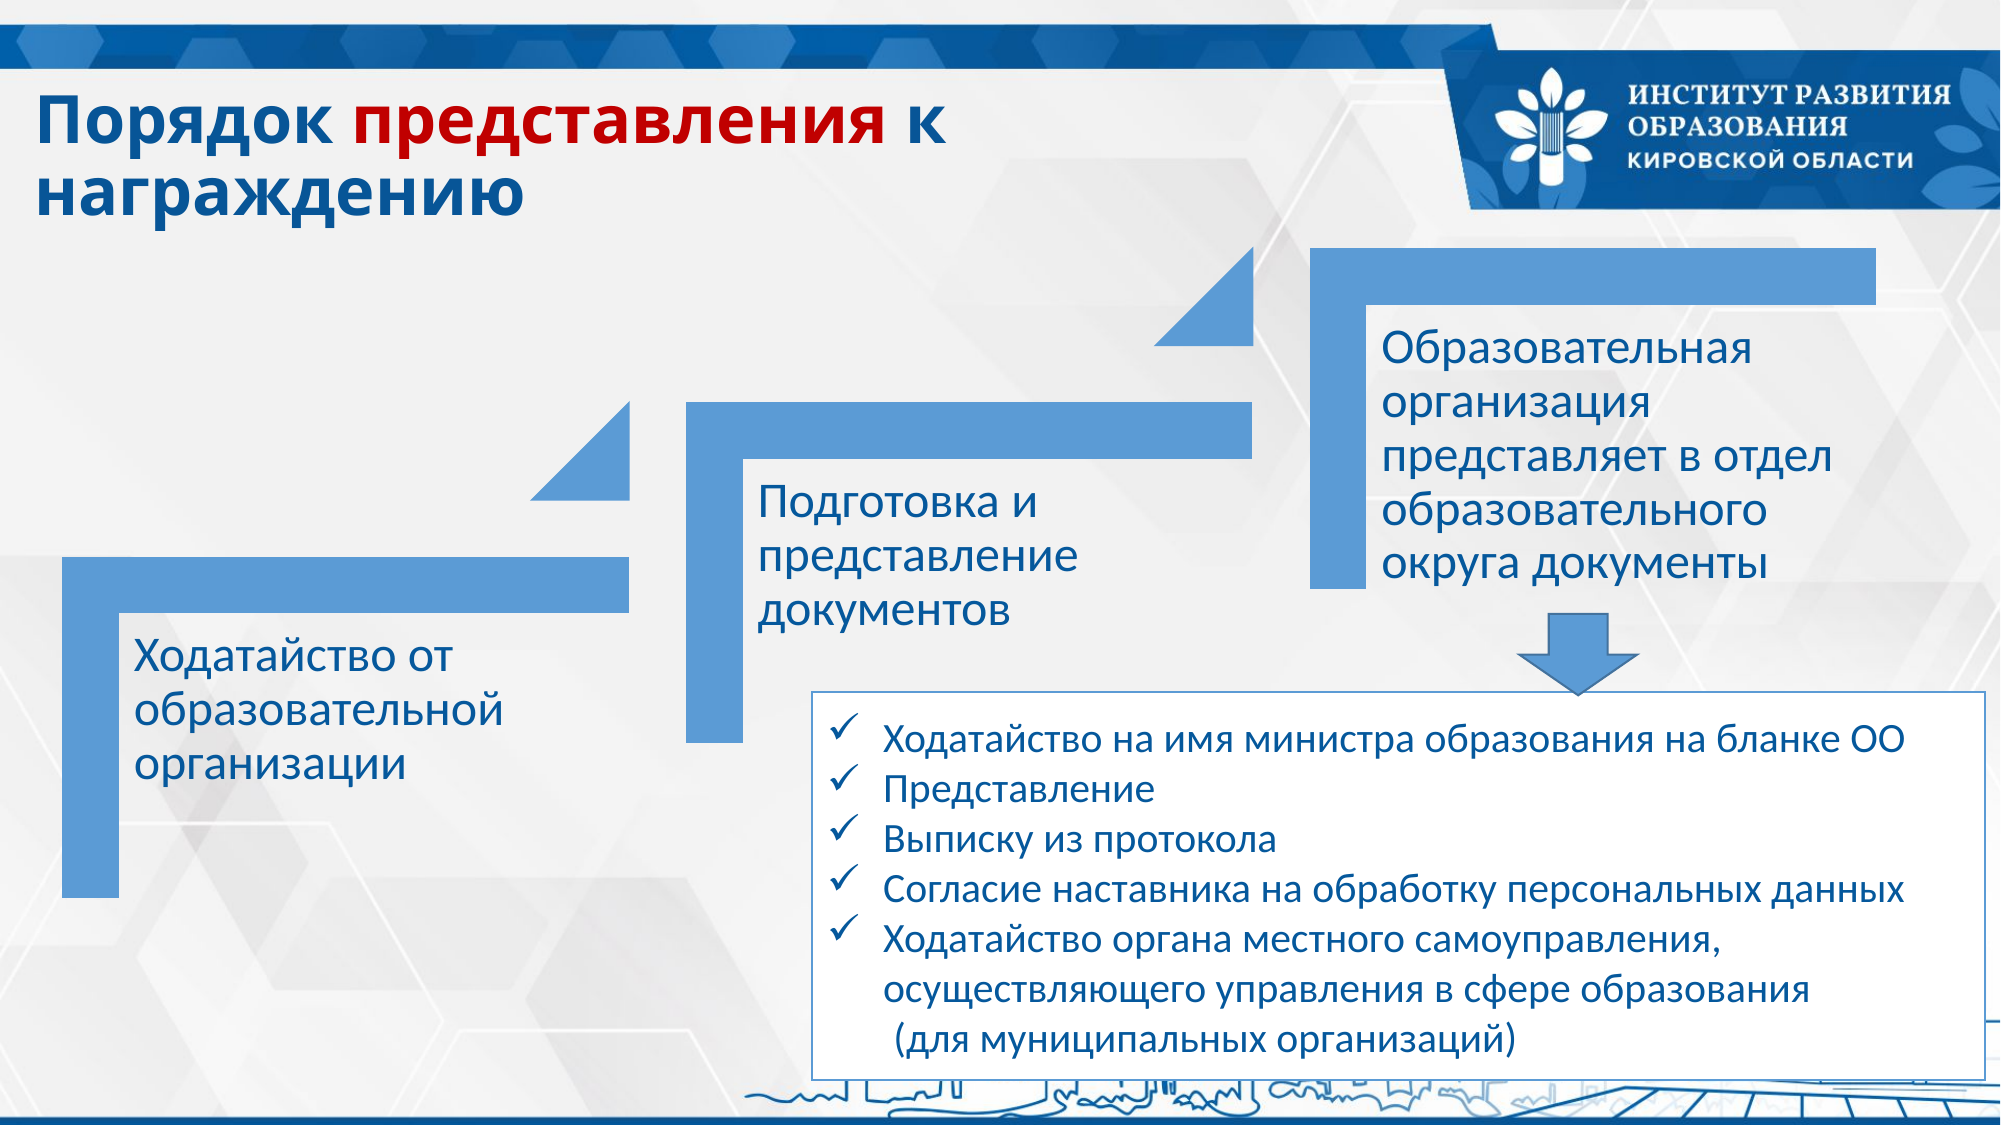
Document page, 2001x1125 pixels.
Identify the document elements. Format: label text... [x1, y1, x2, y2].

title Порядок представления к награждению [19, 87, 1440, 230]
picture [0, 0, 2001, 1125]
text_box Ходатайство на имя министра образования на бланке ОО Представление Выписку из протокола Согласие наставника на обработку персональных данных Ходатайство органа местного самоуправления, осуществляющего управления в сфере образования (для муниципальных организаций) [811, 691, 1986, 1081]
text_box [19, 248, 1920, 1061]
